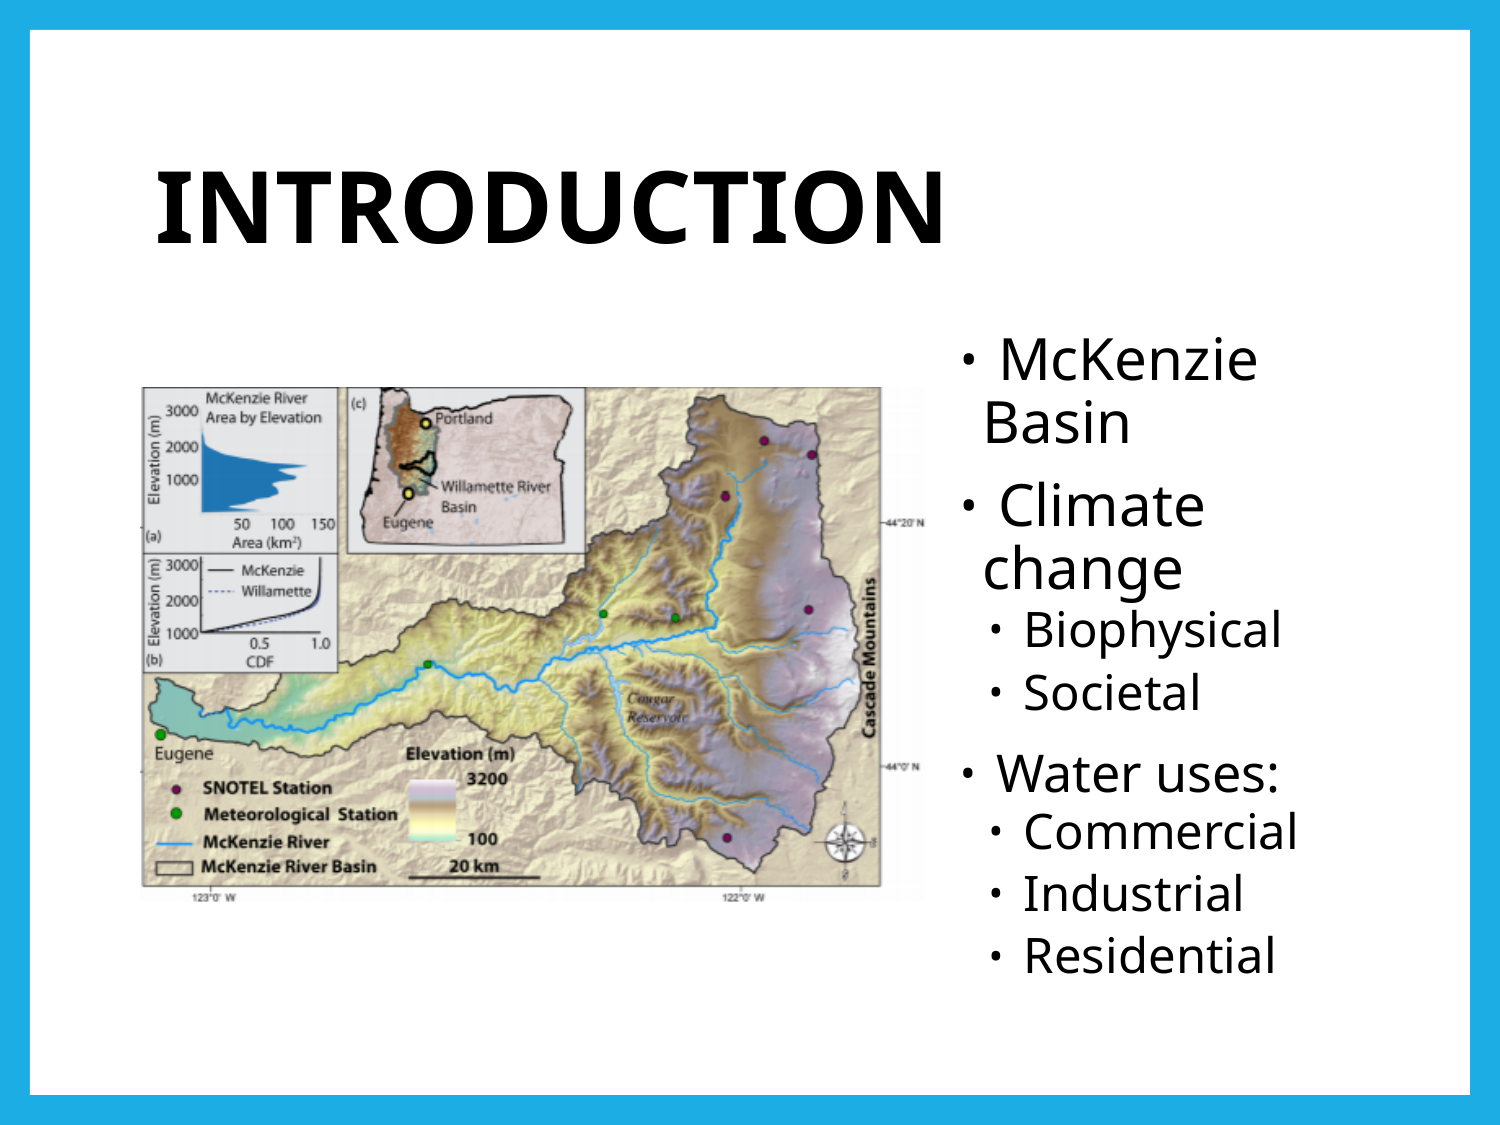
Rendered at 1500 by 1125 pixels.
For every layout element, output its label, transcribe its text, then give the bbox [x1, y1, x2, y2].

picture [140, 387, 940, 915]
title INTRODUCTION [140, 99, 1356, 323]
list McKenzie Basin Climate change Biophysical Societal Water uses: Commercial Industrial Residential [939, 322, 1425, 1035]
